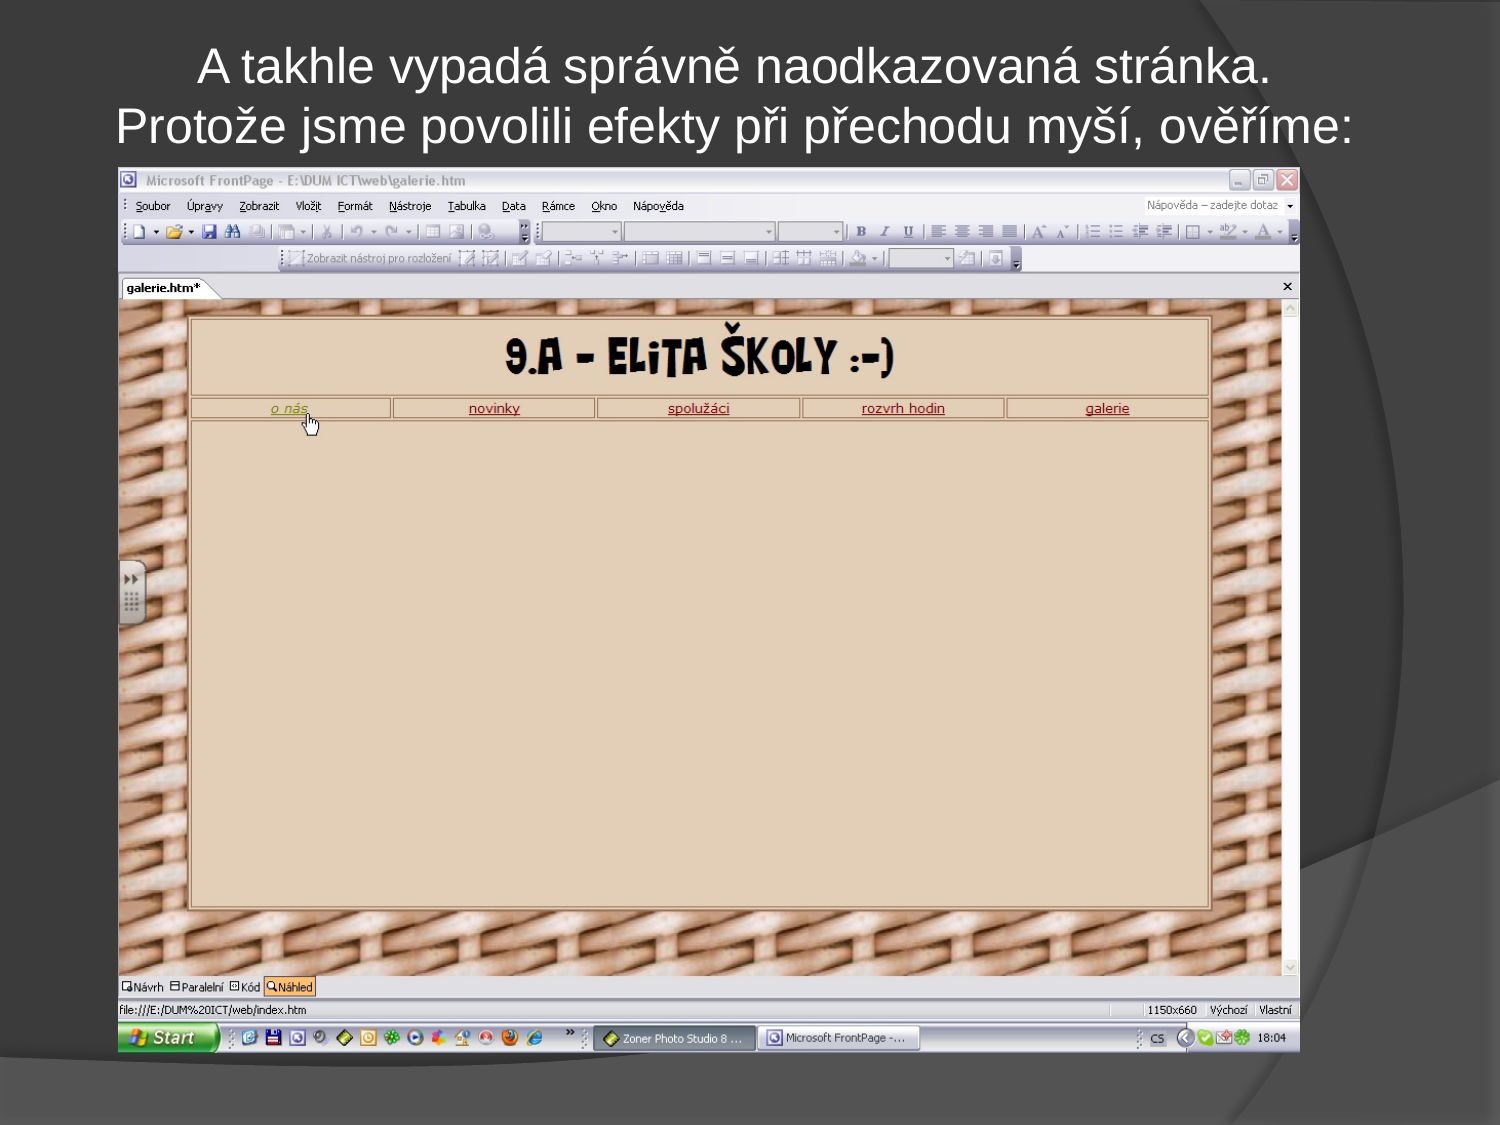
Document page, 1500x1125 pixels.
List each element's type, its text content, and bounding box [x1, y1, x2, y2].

text_box A takhle vypadá správně naodkazovaná stránka. Protože jsme povolili efekty při přechodu myší, ověříme: [64, 25, 1406, 161]
picture [118, 166, 1300, 1054]
